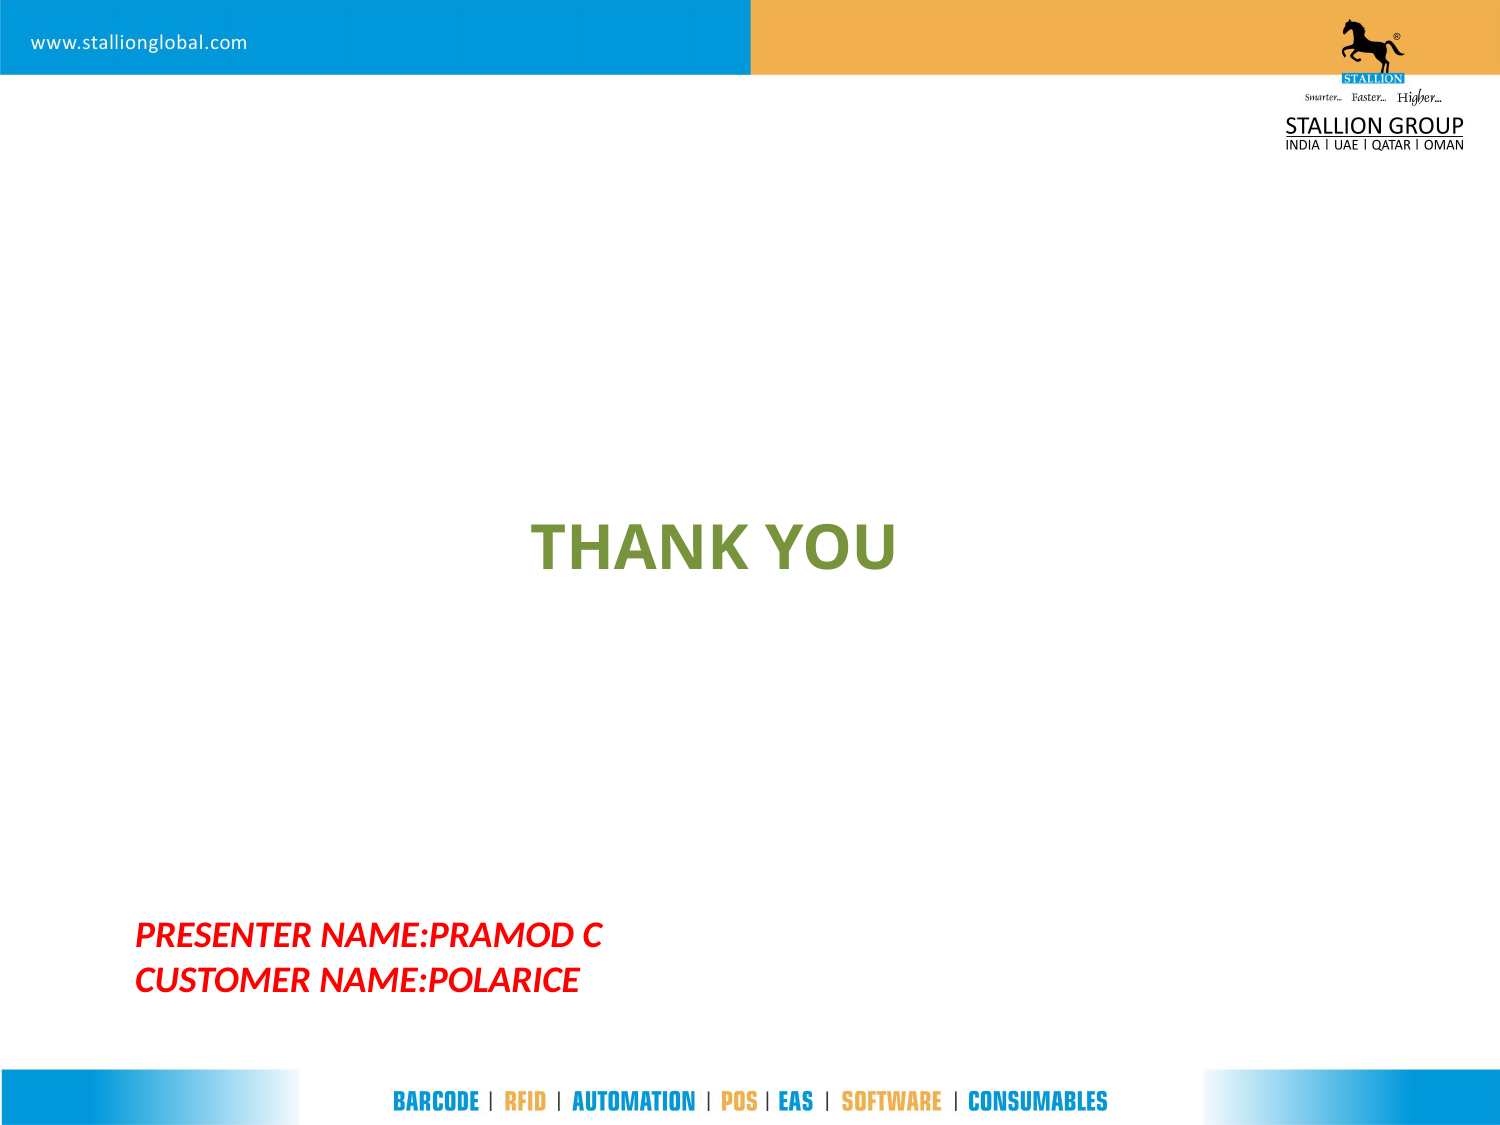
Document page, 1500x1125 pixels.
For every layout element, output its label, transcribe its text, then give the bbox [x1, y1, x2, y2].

picture [0, 0, 1500, 1125]
picture [150, 41, 155, 52]
picture [178, 35, 183, 49]
picture [37, 40, 43, 48]
title THANK YOU [0, 349, 1275, 591]
picture [191, 41, 196, 49]
text_box PRESENTER NAME:PRAMOD C CUSTOMER NAME:POLARICE [120, 902, 618, 1008]
picture [55, 40, 60, 48]
